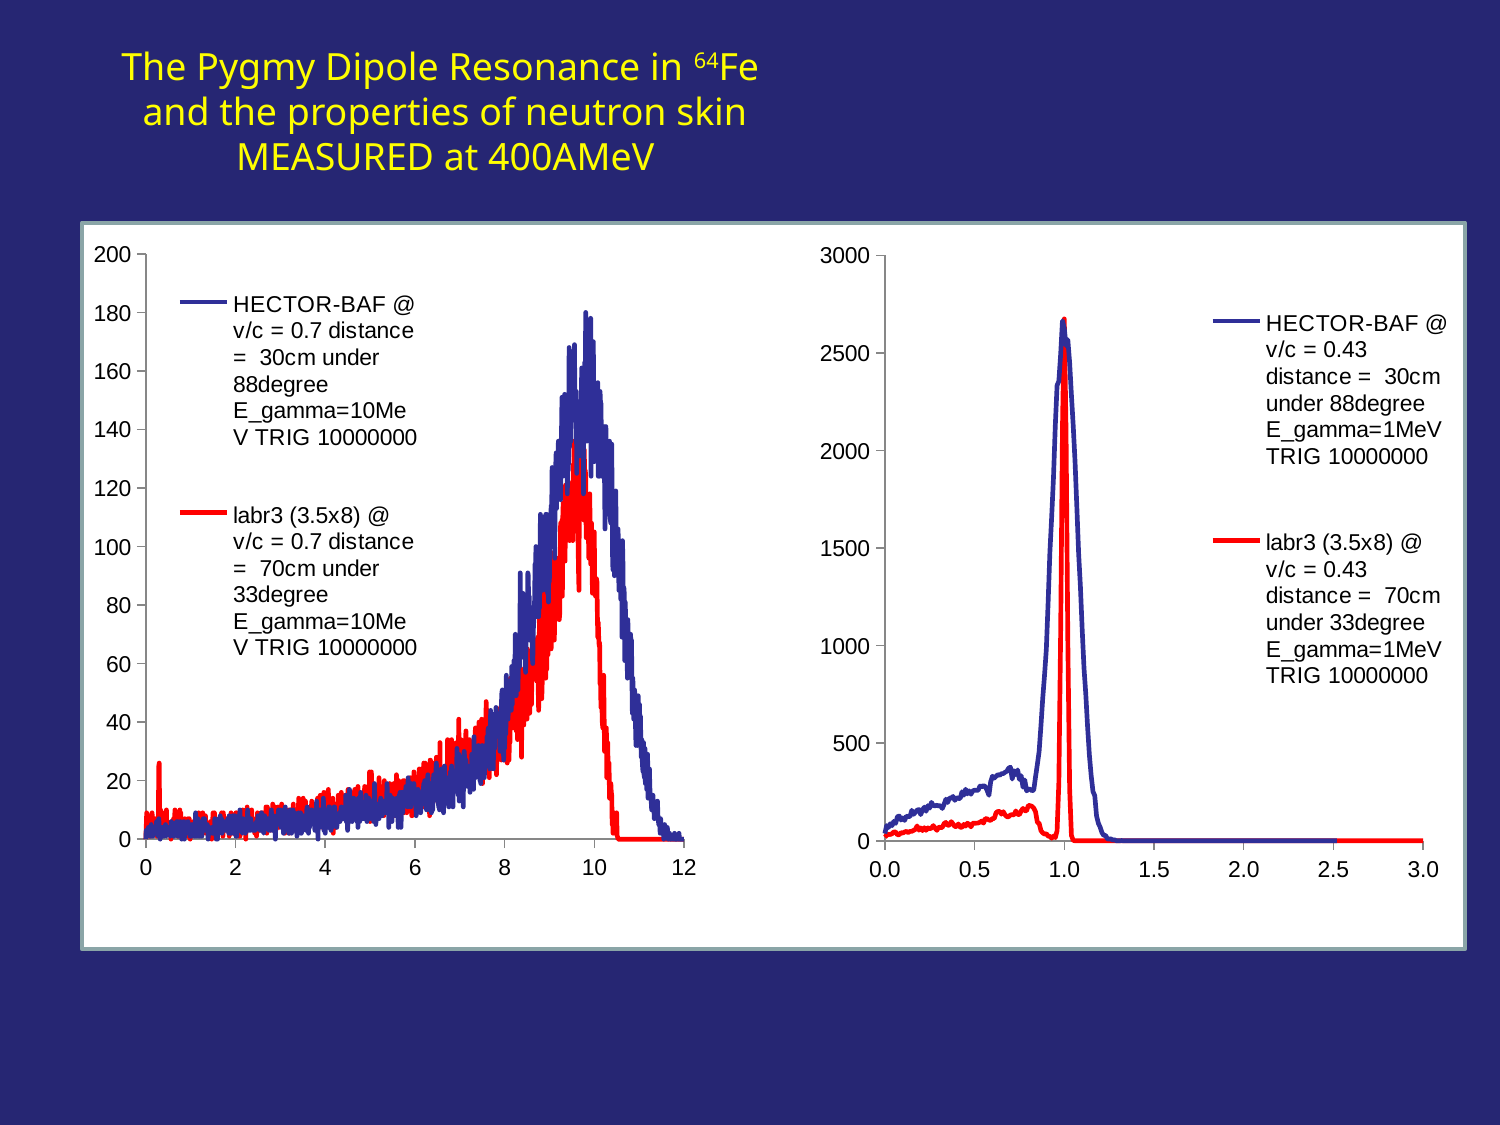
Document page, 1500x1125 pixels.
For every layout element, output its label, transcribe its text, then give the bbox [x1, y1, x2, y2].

chart [763, 217, 1476, 909]
chart [24, 216, 737, 908]
text_box [80, 221, 1467, 951]
text_box The Pygmy Dipole Resonance in 64Fe and the properties of neutron skin MEASURED at 400AMeV [70, 35, 821, 185]
